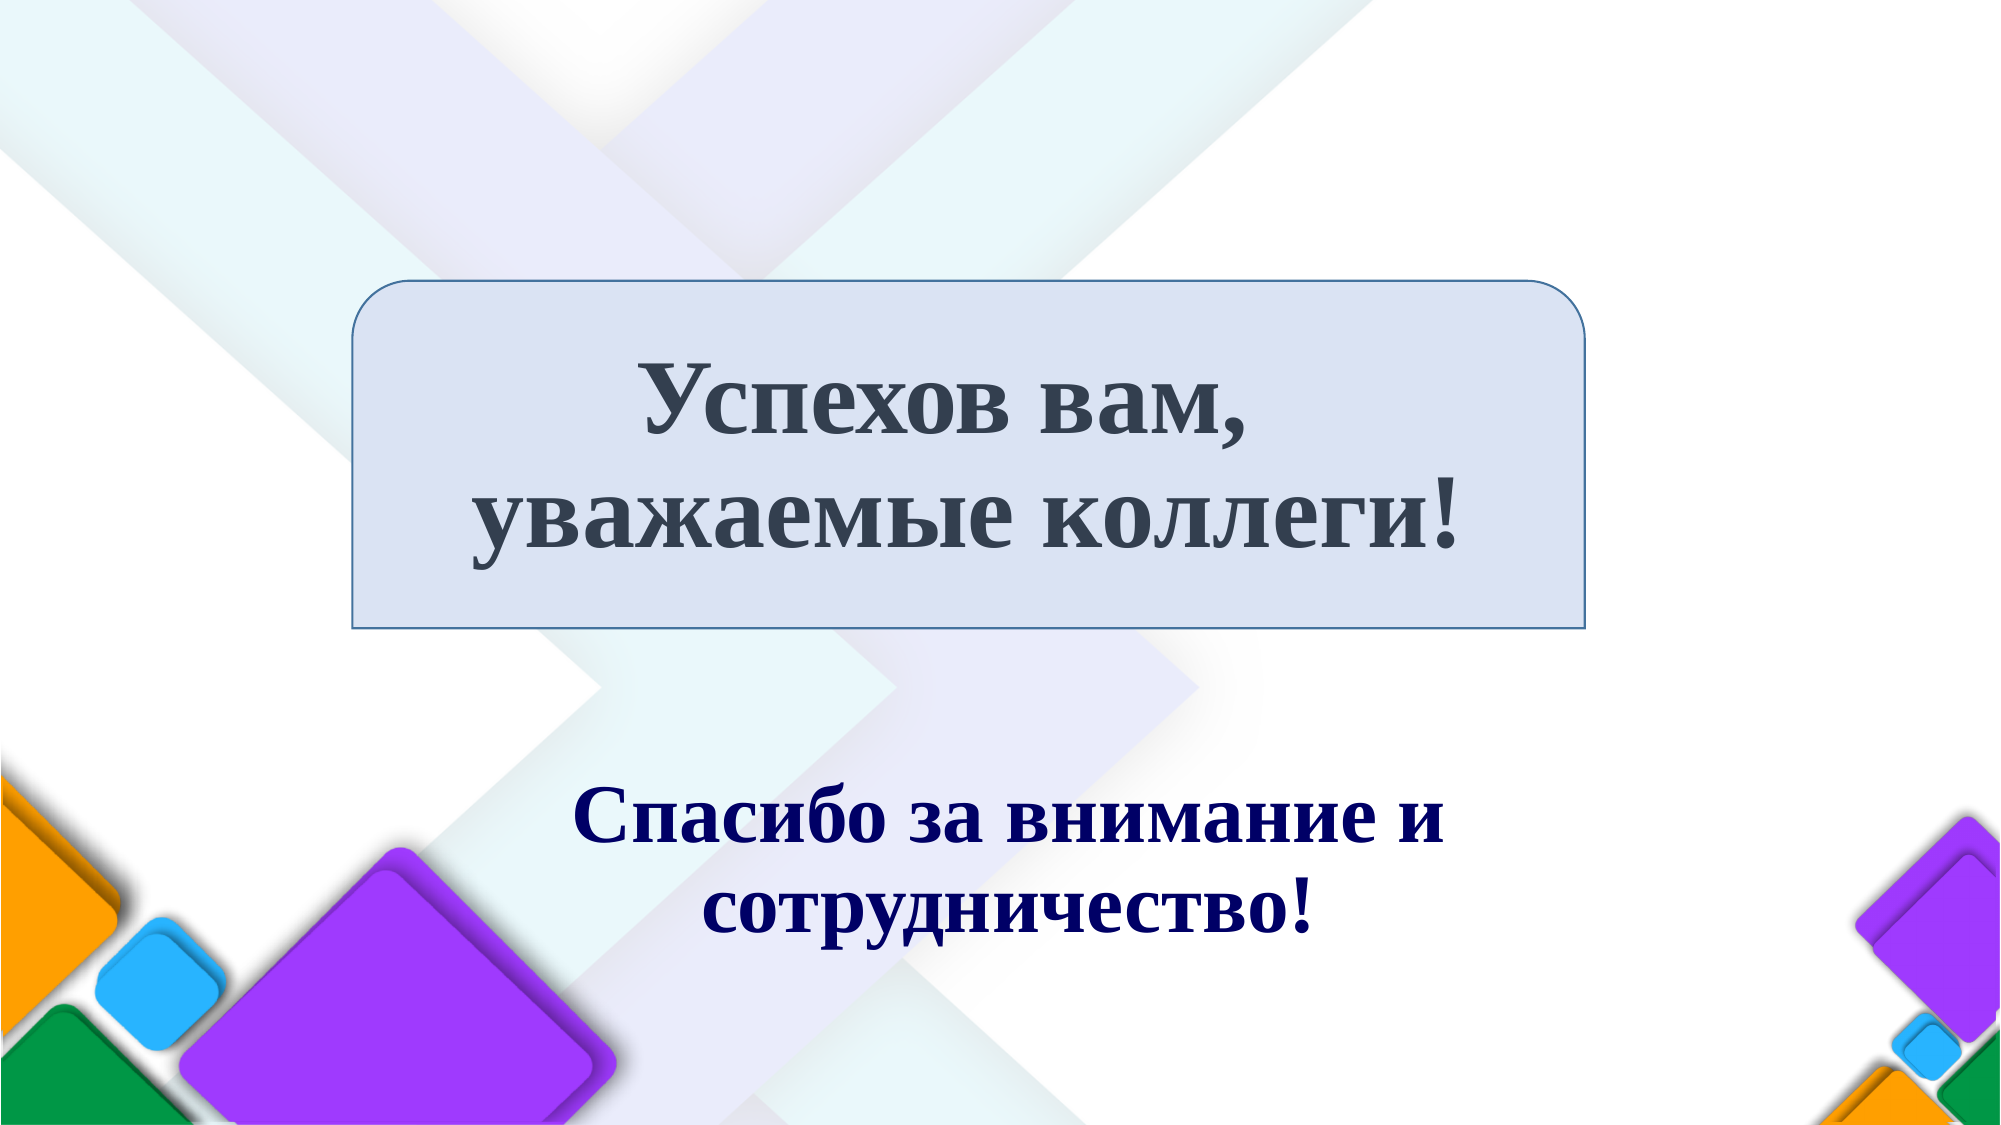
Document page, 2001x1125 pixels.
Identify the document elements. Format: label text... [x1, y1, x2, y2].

picture [1, 649, 667, 1125]
picture [1709, 792, 2000, 1125]
text_box [351, 279, 1586, 630]
title Успехов вам, уважаемые коллеги! [395, 330, 1542, 579]
subtitle Спасибо за внимание и сотрудничество! [667, 763, 1598, 975]
